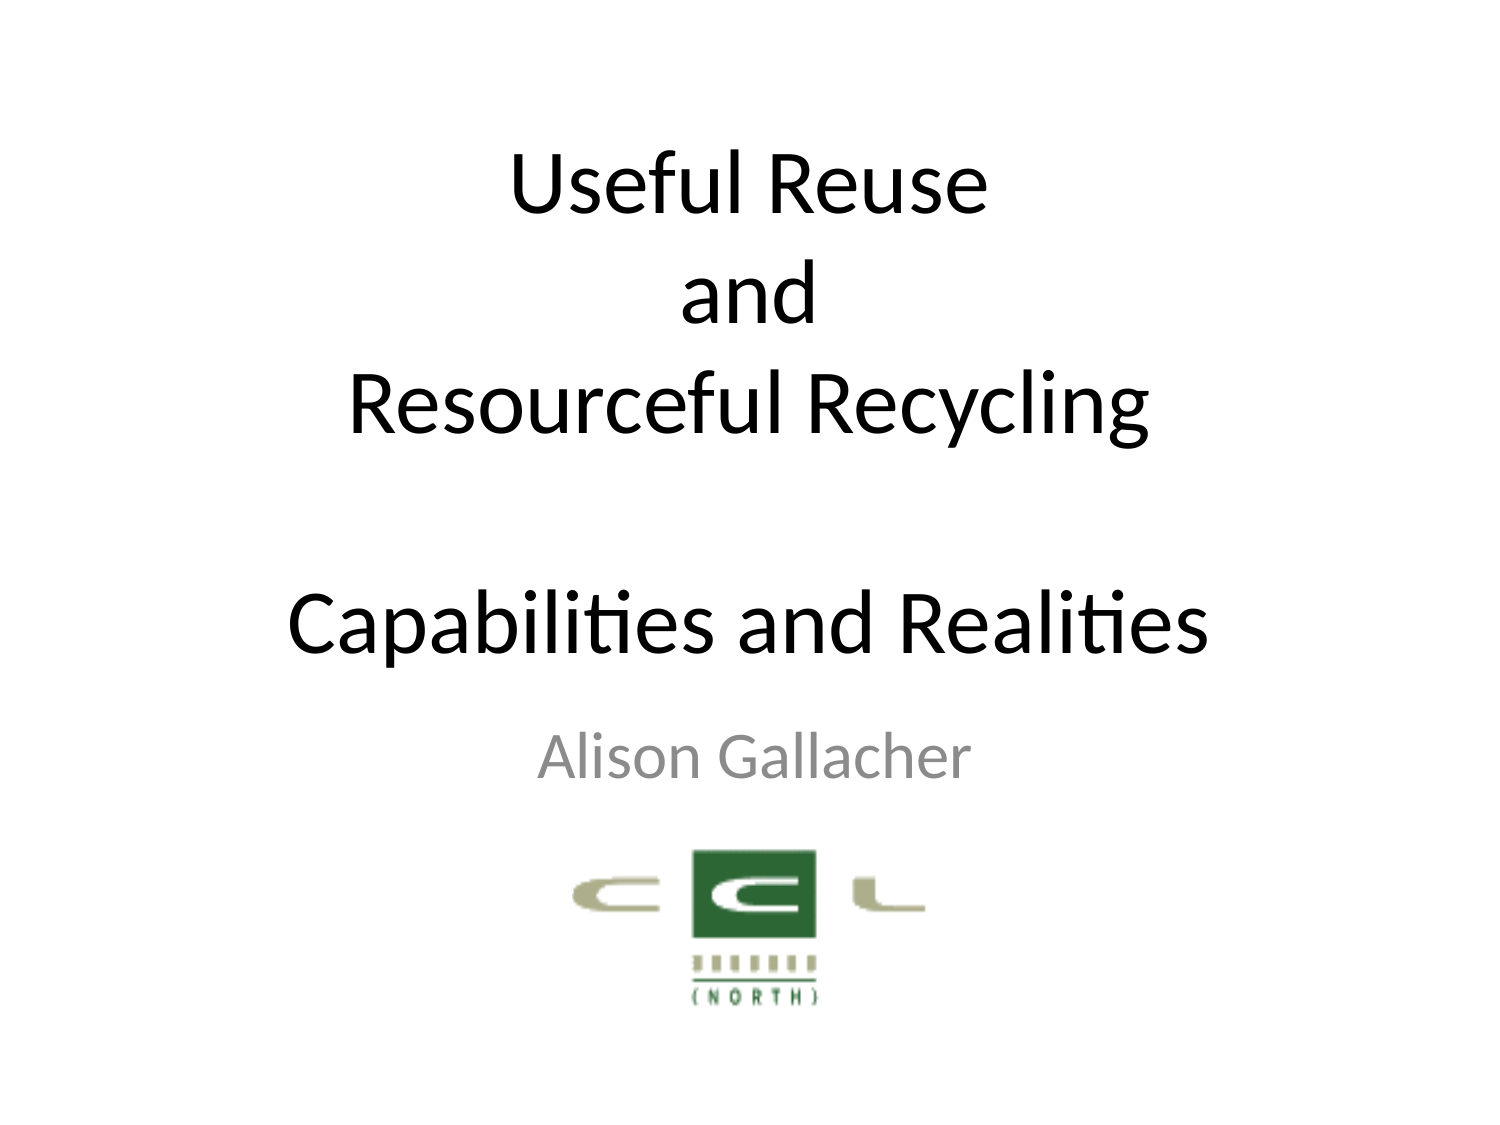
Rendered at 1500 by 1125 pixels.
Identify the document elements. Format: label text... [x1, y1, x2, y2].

subtitle Alison Gallacher [230, 704, 1281, 1028]
title Useful Reuse and Resourceful Recycling Capabilities and Realities [112, 113, 1388, 681]
picture [572, 845, 928, 1012]
